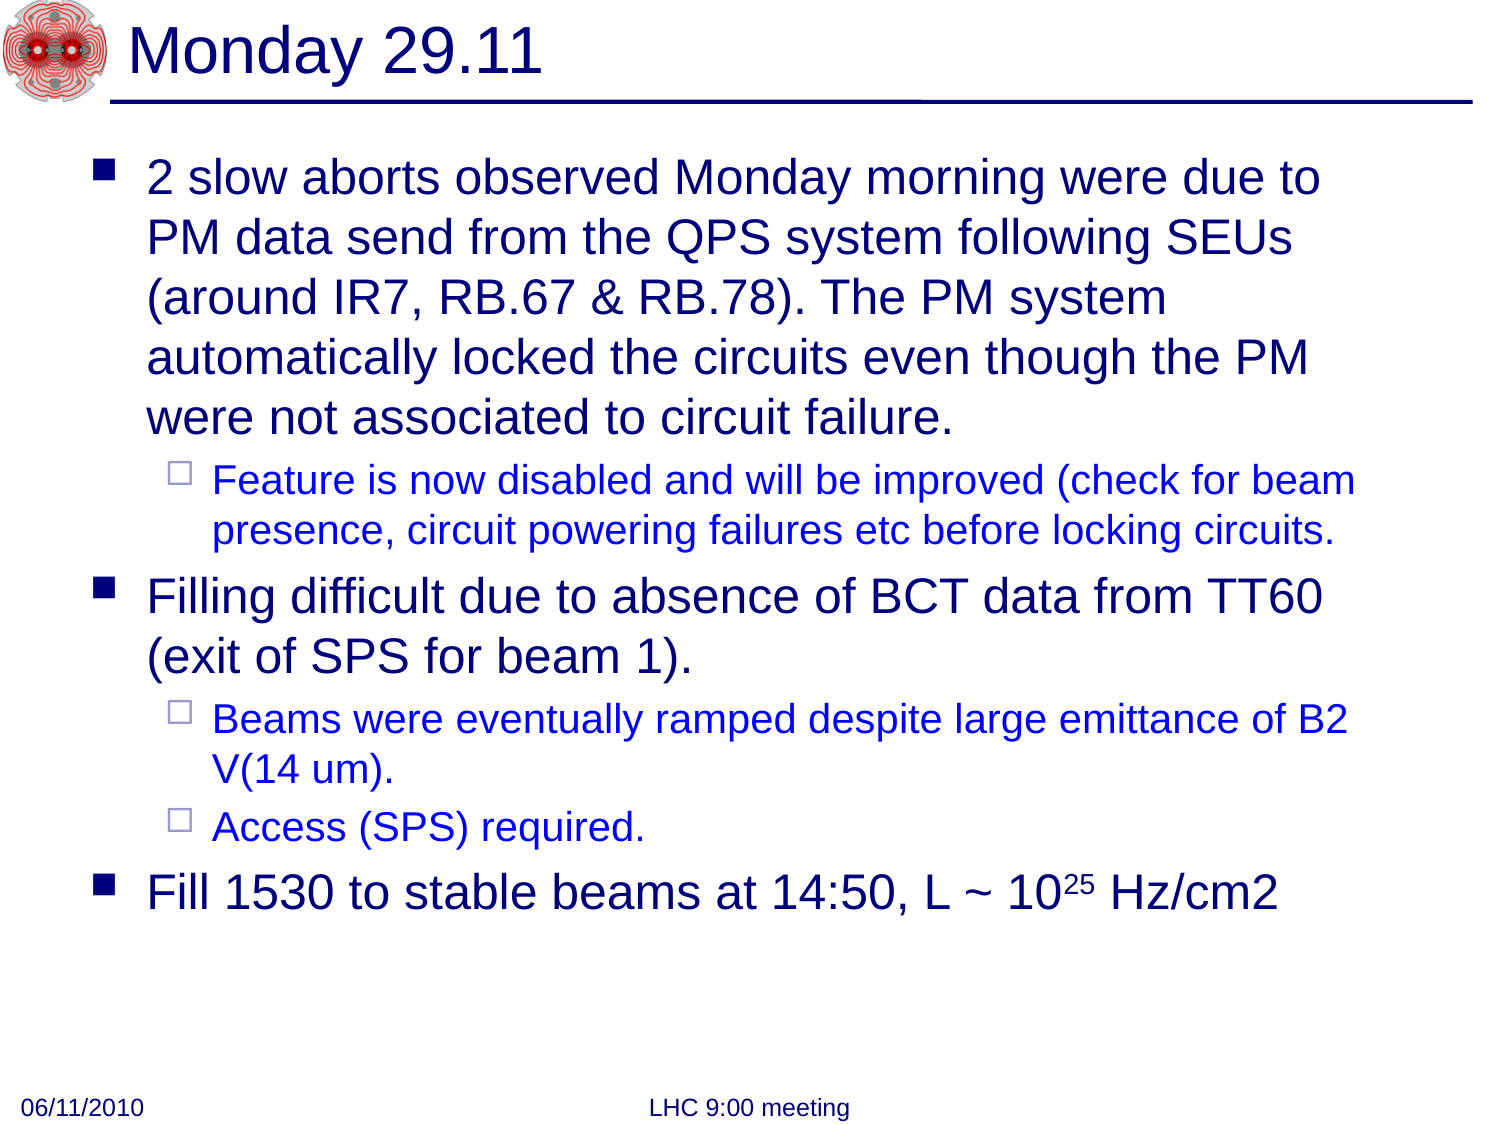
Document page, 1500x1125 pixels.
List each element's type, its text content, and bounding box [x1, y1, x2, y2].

footer LHC 9:00 meeting [512, 1087, 988, 1125]
list 2 slow aborts observed Monday morning were due to PM data send from the QPS system following SEUs (around IR7, RB.67 & RB.78). The PM system automatically locked the circuits even though the PM were not associated to circuit failure. Feature is now disabled and will be improved (check for beam presence, circuit powering failures etc before locking circuits. Filling difficult due to absence of BCT data from TT60 (exit of SPS for beam 1). Beams were eventually ramped despite large emittance of B2 V(14 um). Access (SPS) required. Fill 1530 to stable beams at 14:50, L ~ 1025 Hz/cm2 [74, 136, 1426, 976]
picture [0, 0, 108, 103]
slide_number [5, 1085, 356, 1125]
title Monday 29.11 [111, 3, 1463, 91]
